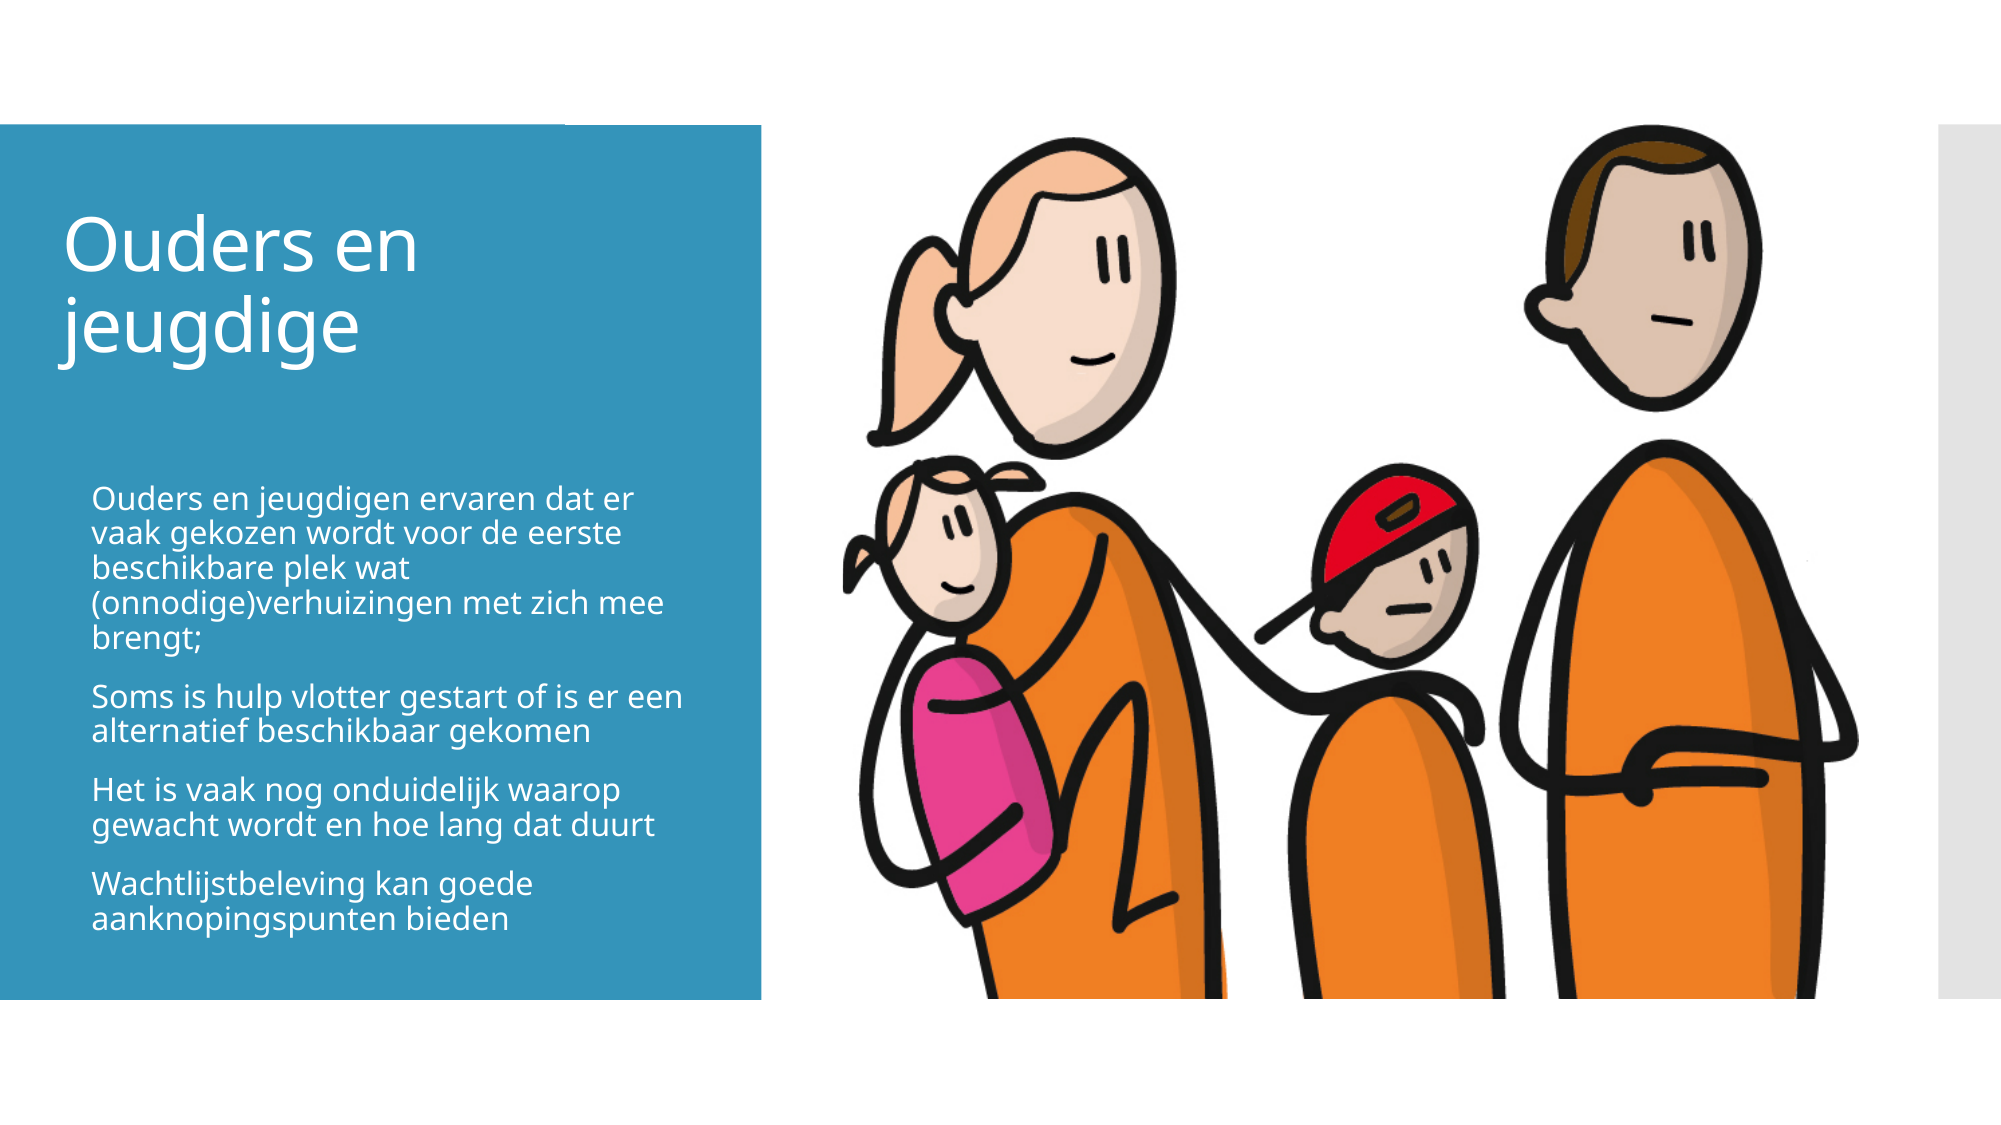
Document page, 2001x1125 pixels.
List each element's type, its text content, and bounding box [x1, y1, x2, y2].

list Ouders en jeugdigen ervaren dat er vaak gekozen wordt voor de eerste beschikbare plek wat (onnodige)verhuizingen met zich mee brengt; Soms is hulp vlotter gestart of is er een alternatief beschikbaar gekomen Het is vaak nog onduidelijk waarop gewacht wordt en hoe lang dat duurt Wachtlijstbeleving kan goede aanknopingspunten bieden [47, 411, 707, 949]
title Ouders en jeugdige [47, 184, 707, 391]
text_box [0, 124, 762, 1001]
picture [842, 124, 1860, 1000]
